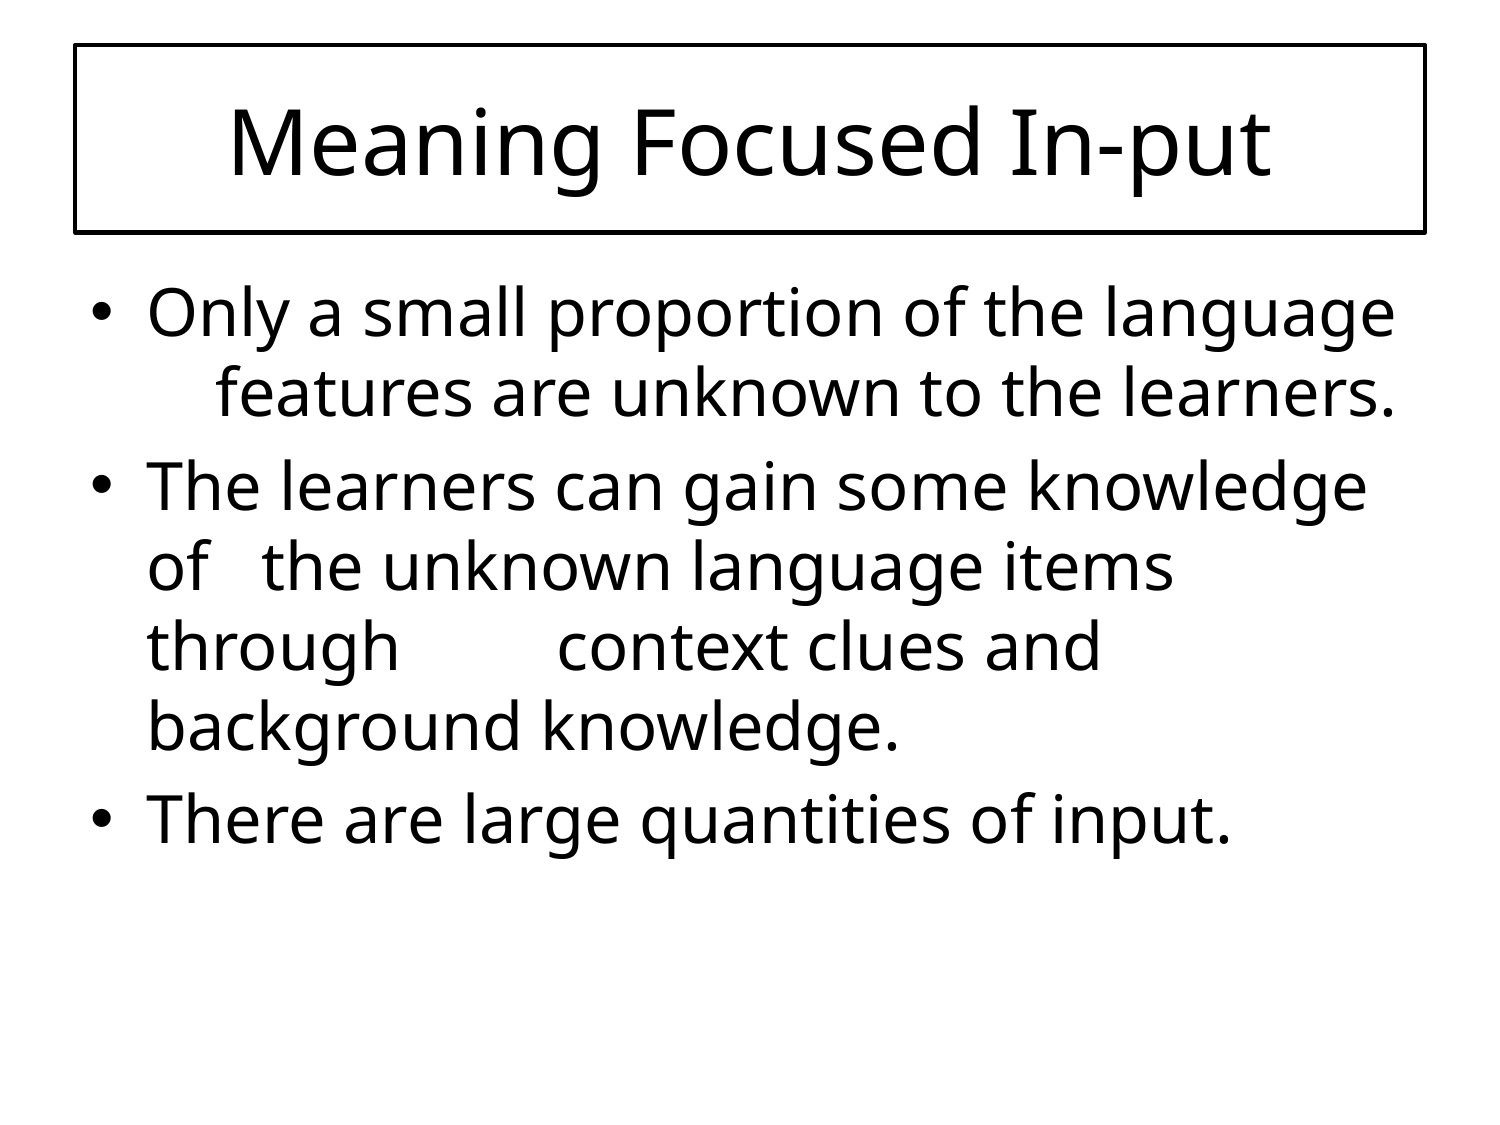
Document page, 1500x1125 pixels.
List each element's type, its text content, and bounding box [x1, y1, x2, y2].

title Meaning Focused In-put [73, 43, 1427, 235]
list Only a small proportion of the language features are unknown to the learners. The learners can gain some knowledge of the unknown language items through context clues and background knowledge. There are large quantities of input. [75, 262, 1425, 1005]
